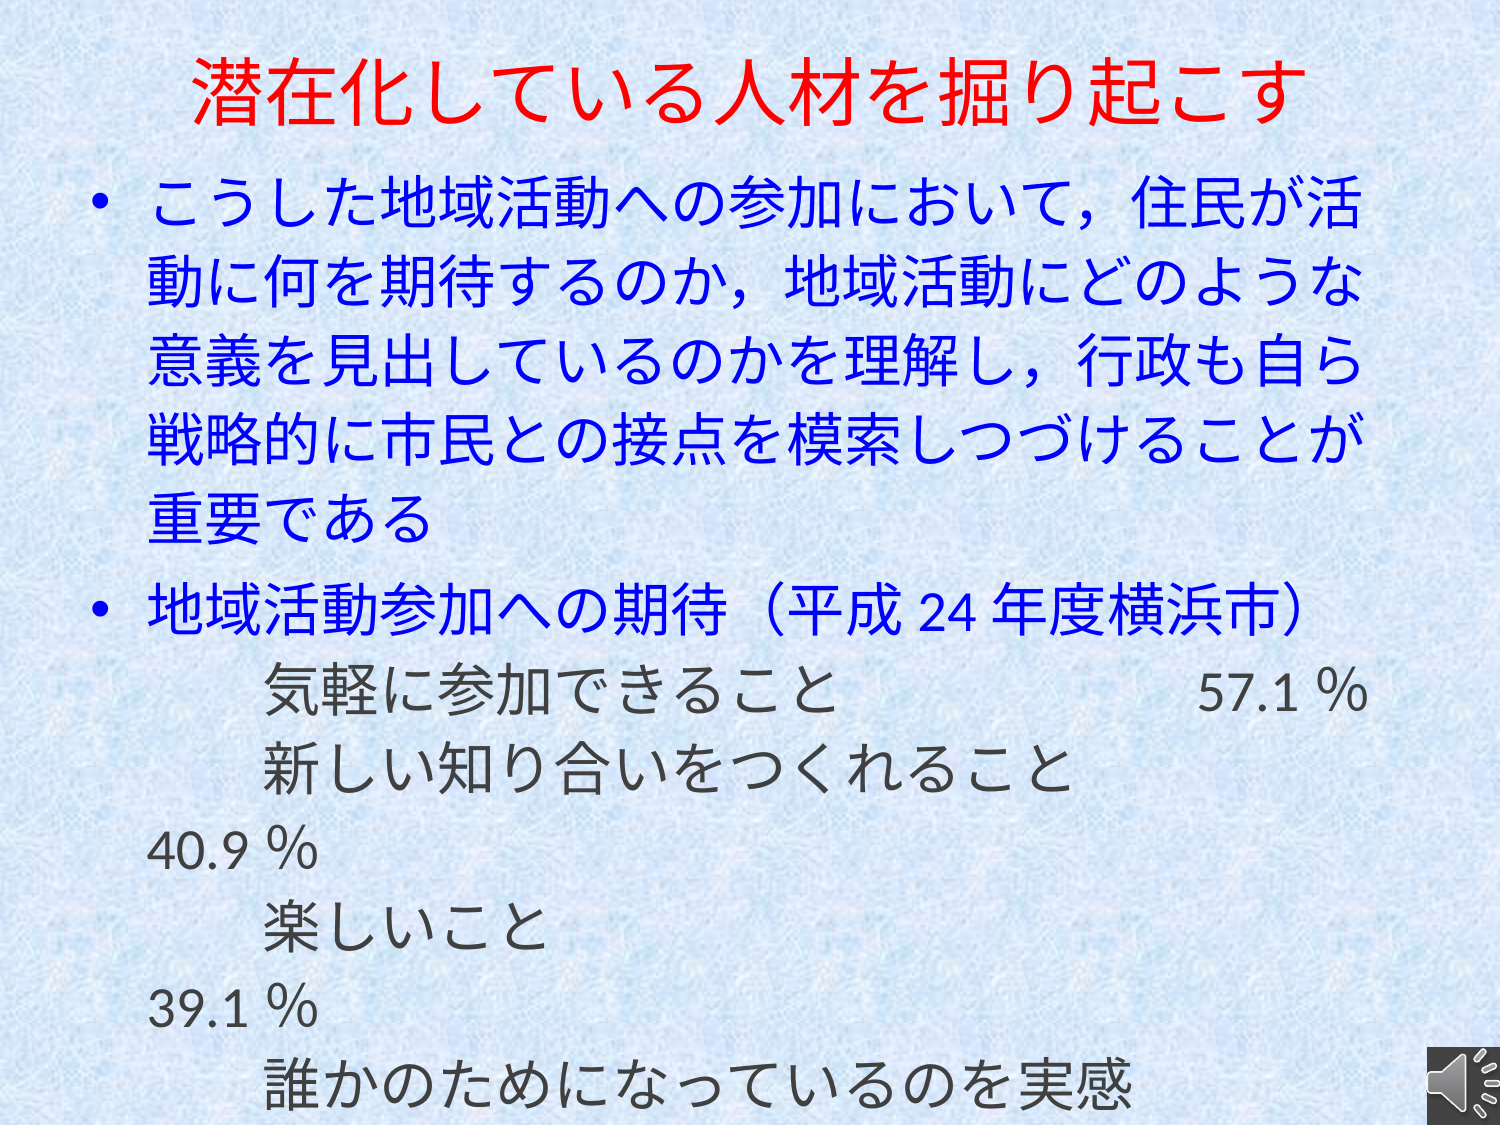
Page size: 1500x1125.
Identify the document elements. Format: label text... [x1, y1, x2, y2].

list こうした地域活動への参加において，住民が活動に何を期待するのか，地域活動にどのような意義を見出しているのかを理解し，行政も自ら戦略的に市民との接点を模索しつづけることが重要である 地域活動参加への期待（平成24年度横浜市） 気軽に参加できること 57.1％ 新しい知り合いをつくれること 40.9％ 楽しいこと 39.1％ 誰かのためになっているのを実感 36.9％ 自分の特技や経験が活かせる 34.5％ 人間関係のしがらみがないこと 32.9％ 新しい知識や技術，経験が身につく 32.4％ [75, 149, 1425, 1093]
title 潜在化している人材を掘り起こす [75, 0, 1425, 149]
picture [0, 0, 1500, 1125]
